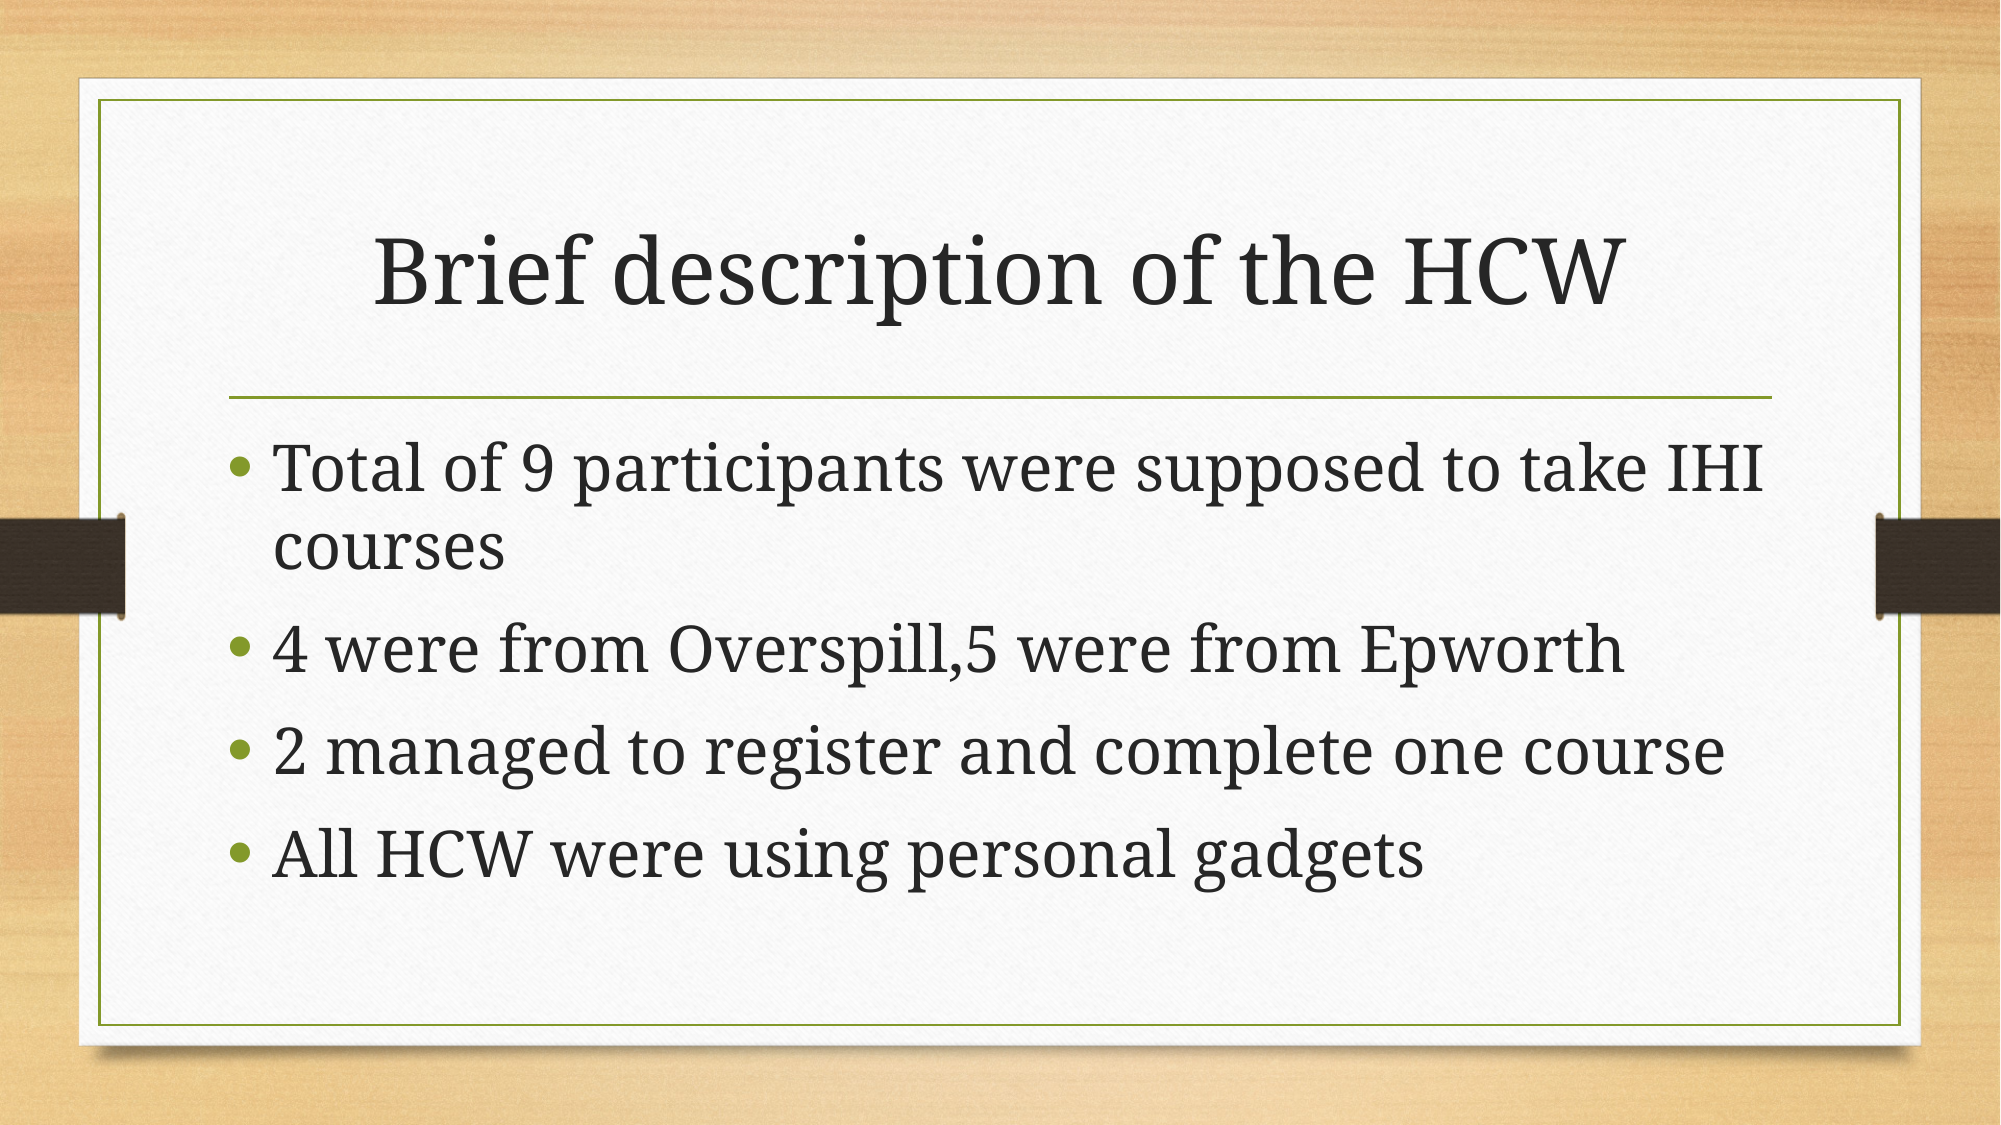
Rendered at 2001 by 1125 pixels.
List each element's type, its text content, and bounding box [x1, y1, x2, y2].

title Brief description of the HCW [212, 161, 1788, 375]
list Total of 9 participants were supposed to take IHI courses 4 were from Overspill,5 were from Epworth 2 managed to register and complete one course All HCW were using personal gadgets [212, 419, 1788, 964]
picture [0, 0, 2001, 1125]
